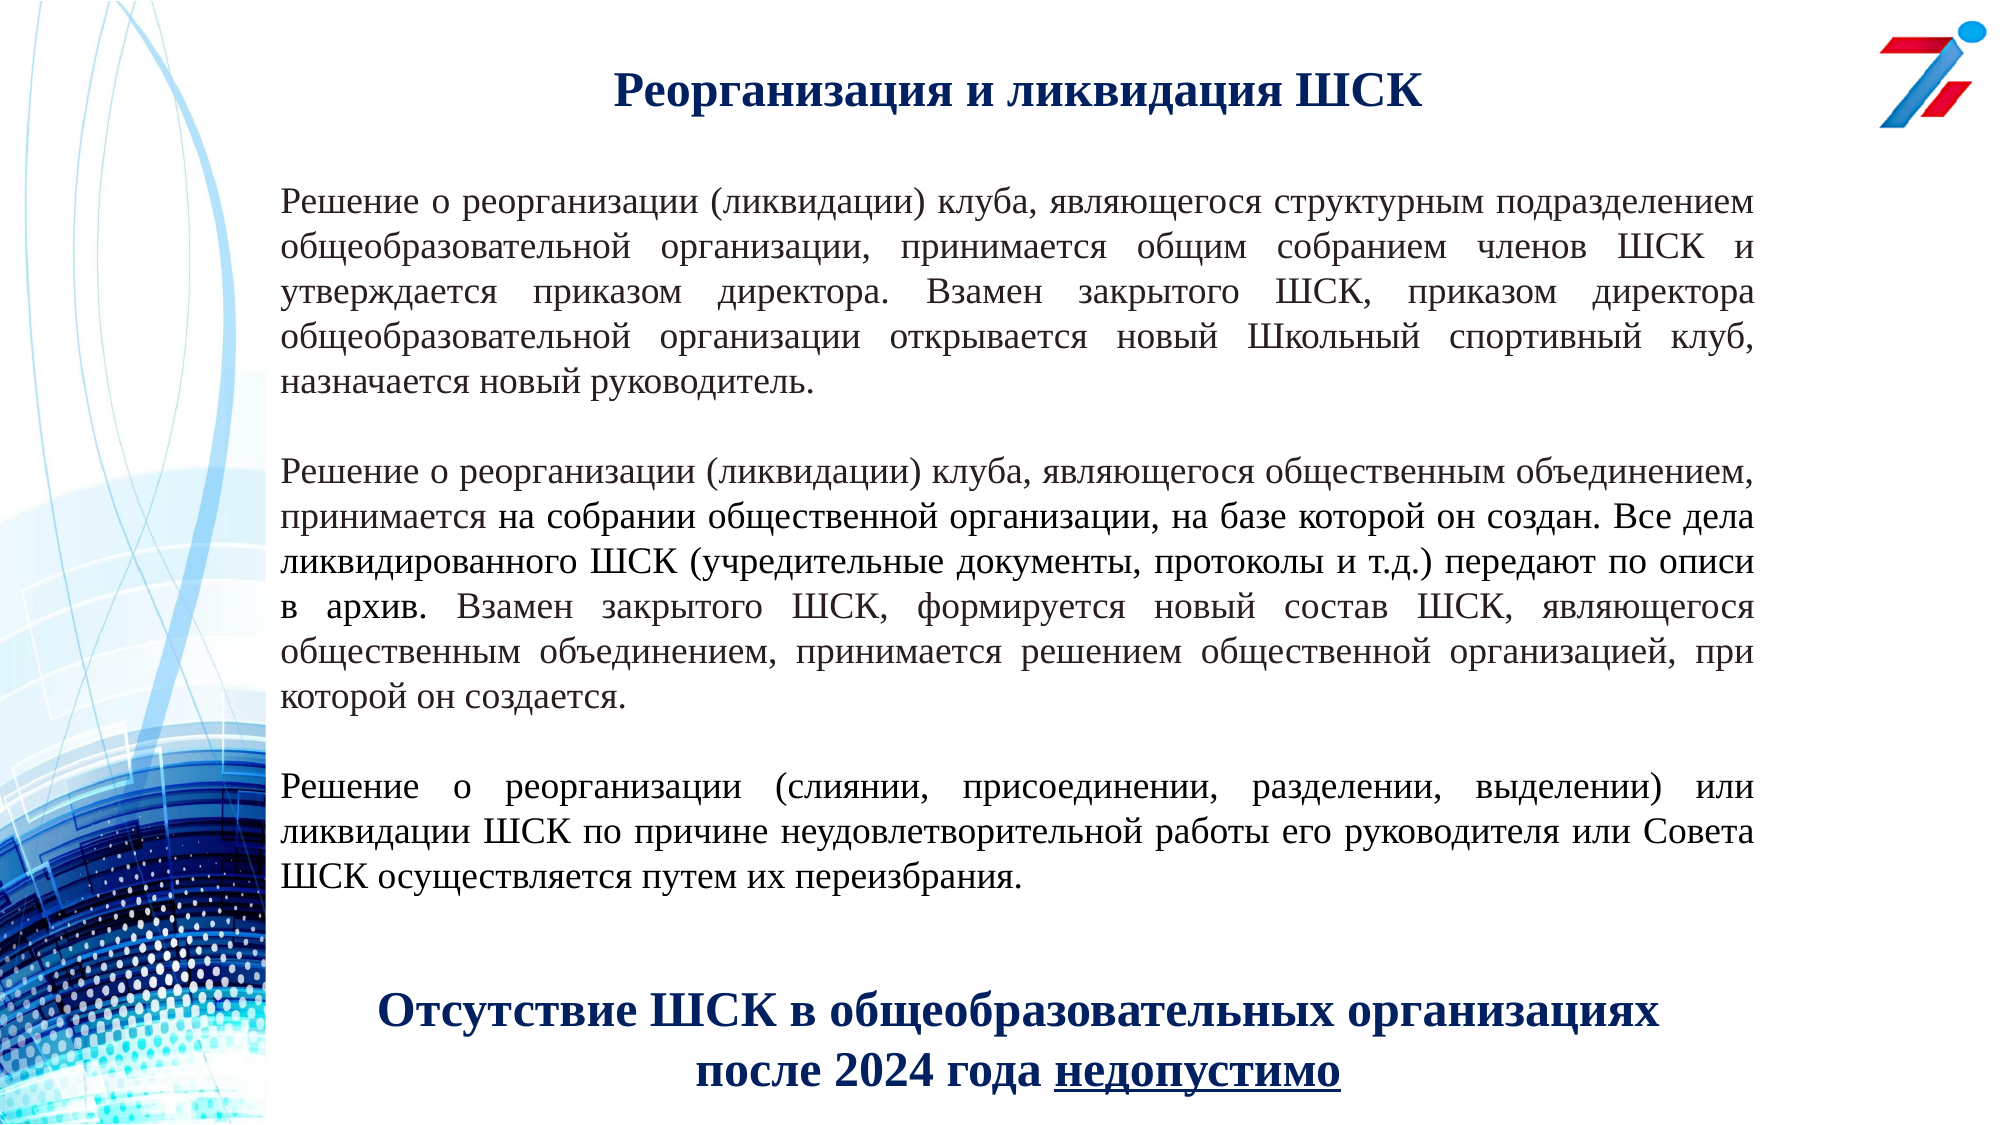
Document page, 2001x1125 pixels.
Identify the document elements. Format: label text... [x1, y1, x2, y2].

picture [0, 2, 696, 1123]
text_box Реорганизация и ликвидация ШСК Решение о реорганизации (ликвидации) клуба, являющегося структурным подразделением общеобразовательной организации, принимается общим собранием членов ШСК и утверждается приказом директора. Взамен закрытого ШСК, приказом директора общеобразовательной организации открывается новый Школьный спортивный клуб, назначается новый руководитель. Решение о реорганизации (ликвидации) клуба, являющегося общественным объединением, принимается на собрании общественной организации, на базе которой он создан. Все дела ликвидированного ШСК (учредительные документы, протоколы и т.д.) передают по описи в архив. Взамен закрытого ШСК, формируется новый состав ШСК, являющегося общественным объединением, принимается решением общественной организацией, при которой он создается. Решение о реорганизации (слиянии, присоединении, разделении, выделении) или ликвидации ШСК по причине неудовлетворительной работы его руководителя или Совета ШСК осуществляется путем их переизбрания. Отсутствие ШСК в общеобразовательных организациях после 2024 года недопустимо [265, 19, 1771, 1125]
picture [1877, 19, 1988, 129]
